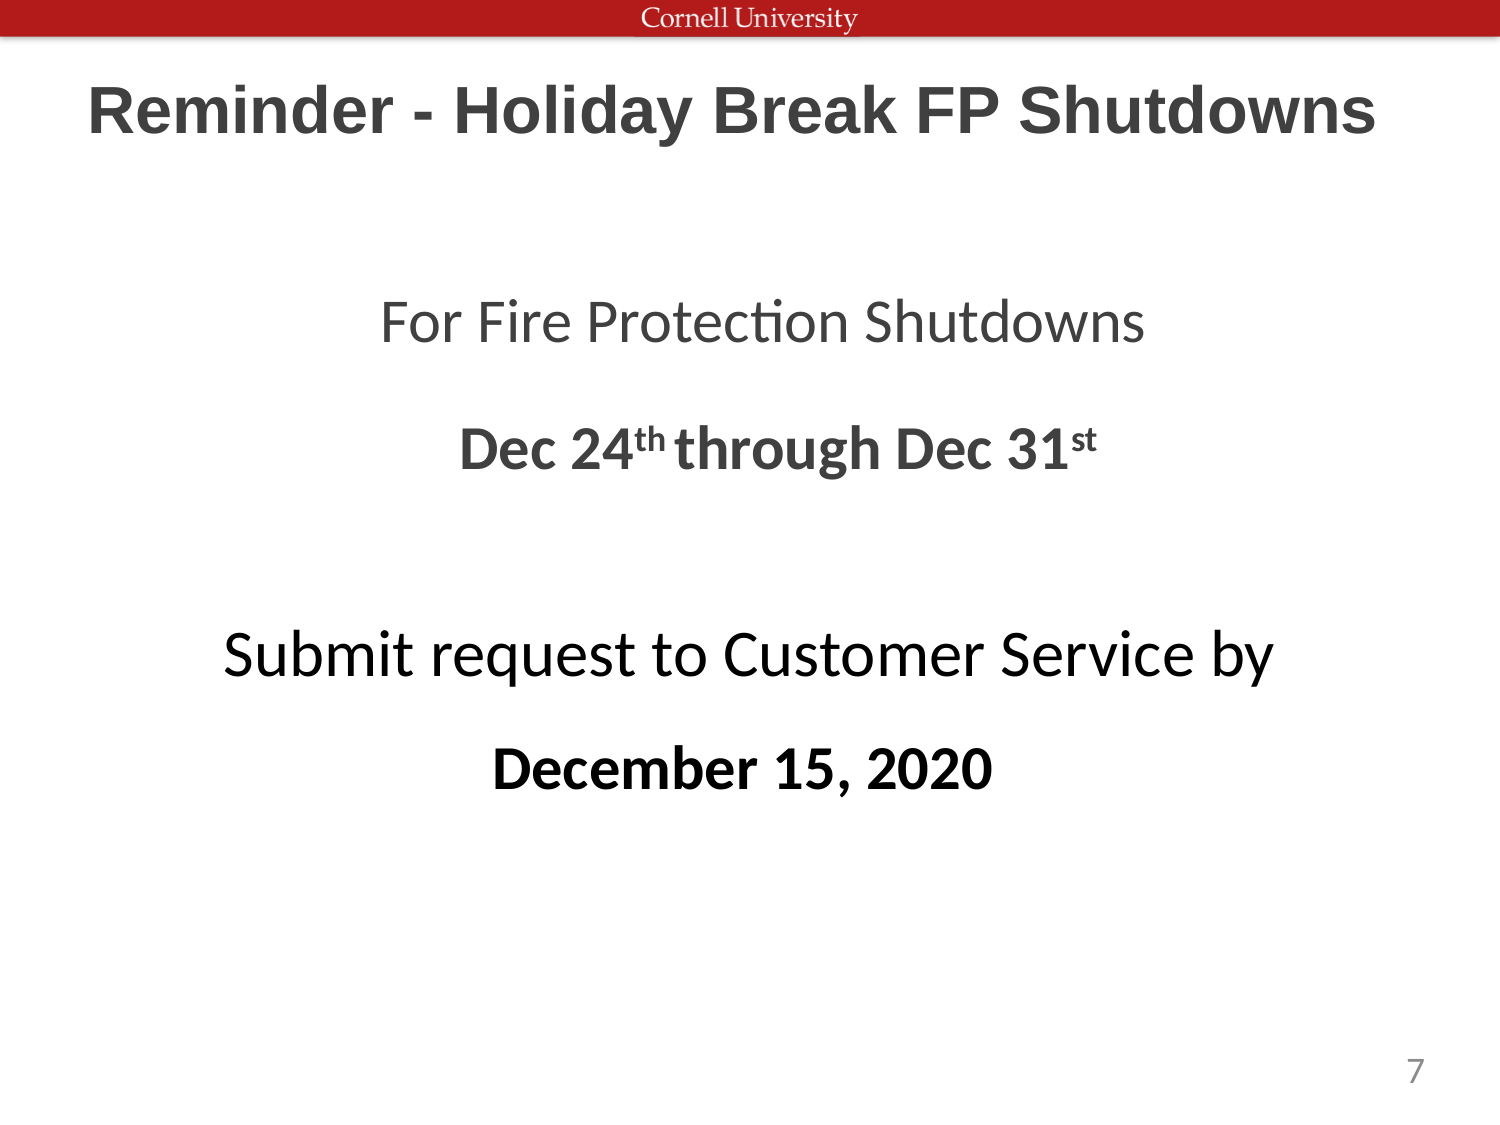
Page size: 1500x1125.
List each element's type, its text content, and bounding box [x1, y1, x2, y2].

picture [634, 0, 861, 61]
slide_number 7 [1080, 1046, 1425, 1092]
text_box For Fire Protection Shutdowns Dec 24th through Dec 31st [19, 218, 1500, 615]
text_box Submit request to Customer Service by December 15, 2020 [78, 615, 1422, 918]
title Reminder - Holiday Break FP Shutdowns [87, 67, 1500, 187]
